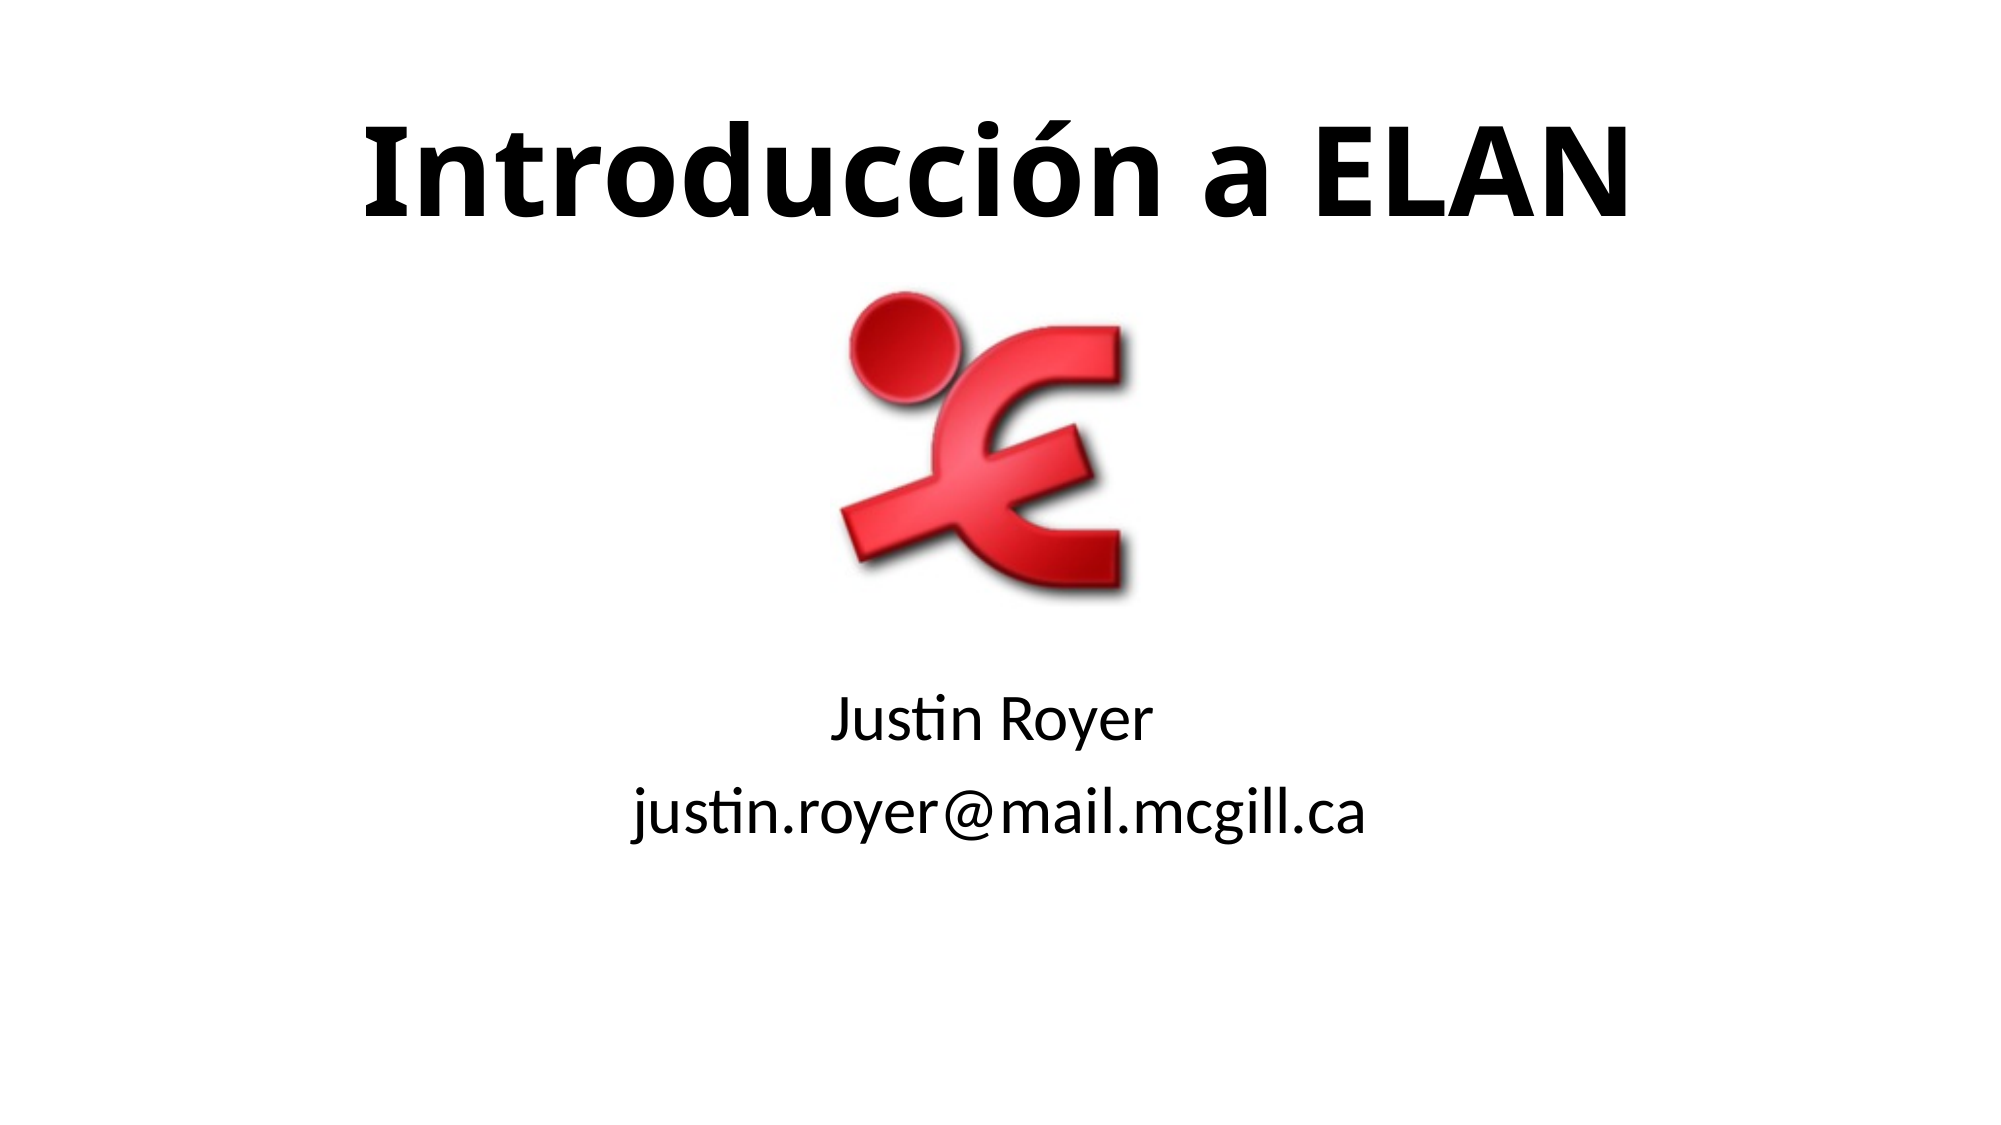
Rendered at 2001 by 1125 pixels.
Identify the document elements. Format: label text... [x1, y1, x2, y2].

picture [830, 282, 1170, 626]
subtitle Justin Royer justin.royer@mail.mcgill.ca [249, 675, 1750, 1031]
text_box [249, 67, 1750, 344]
